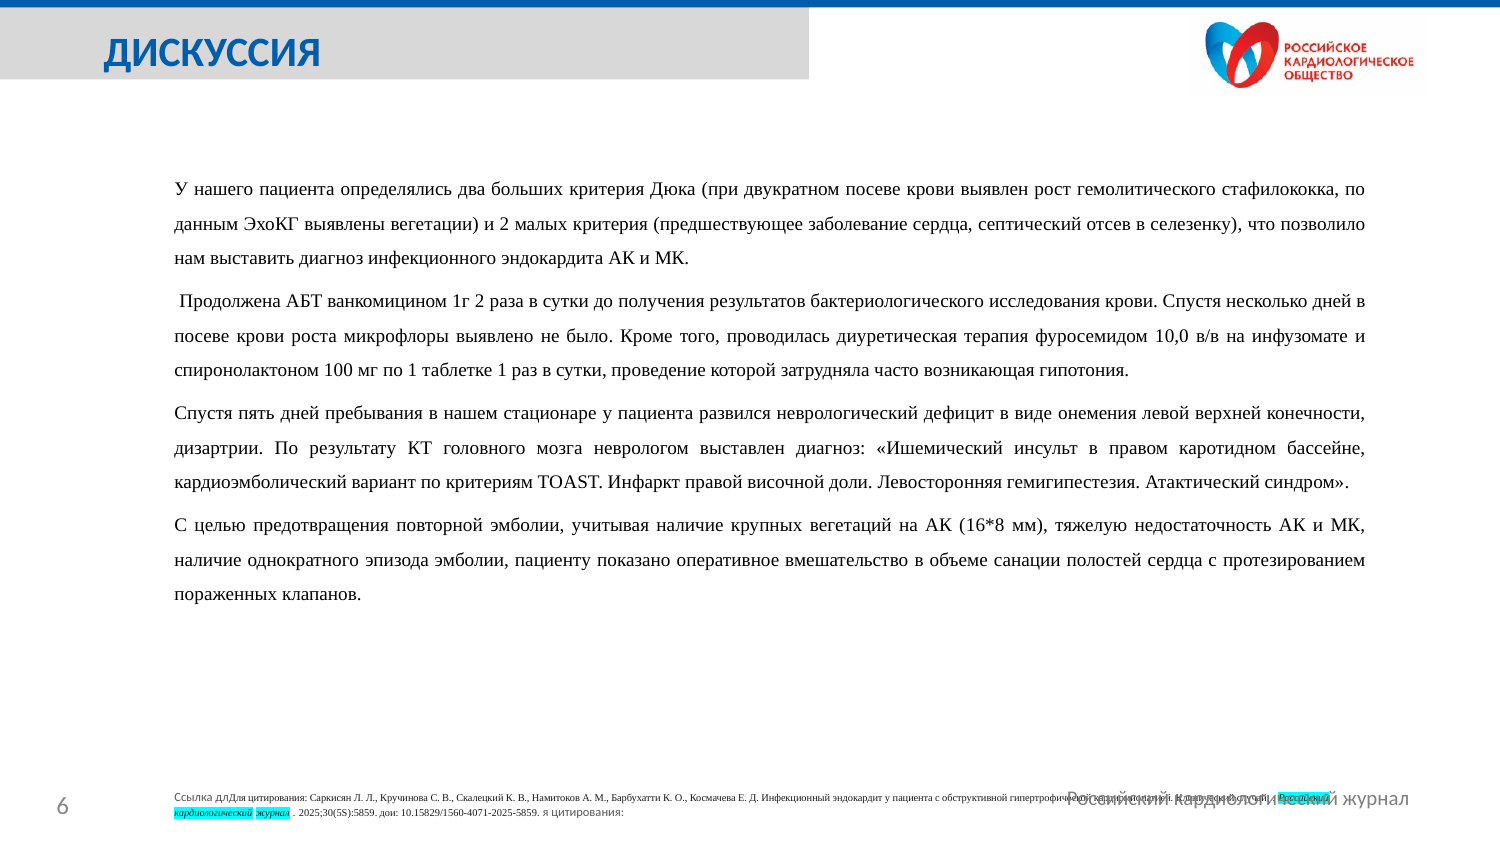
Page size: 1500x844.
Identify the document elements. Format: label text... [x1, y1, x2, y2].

text_box [0, 8, 809, 80]
slide_number ‹#› [41, 782, 136, 827]
text_box [0, 0, 1500, 8]
list У нашего пациента определялись два больших критерия Дюка (при двукратном посеве крови выявлен рост гемолитического стафилококка, по данным ЭхоКГ выявлены вегетации) и 2 малых критерия (предшествующее заболевание сердца, септический отсев в селезенку), что позволило нам выставить диагноз инфекционного эндокардита АК и МК. Продолжена АБТ ванкомицином 1г 2 раза в сутки до получения результатов бактериологического исследования крови. Спустя несколько дней в посеве крови роста микрофлоры выявлено не было. Кроме того, проводилась диуретическая терапия фуросемидом 10,0 в/в на инфузомате и спиронолактоном 100 мг по 1 таблетке 1 раз в сутки, проведение которой затрудняла часто возникающая гипотония. Спустя пять дней пребывания в нашем стационаре у пациента развился неврологический дефицит в виде онемения левой верхней конечности, дизартрии. По результату КТ головного мозга неврологом выставлен диагноз: «Ишемический инсульт в правом каротидном бассейне, кардиоэмболический вариант по критериям TOAST. Инфаркт правой височной доли. Левосторонняя гемигипестезия. Атактический синдром». С целью предотвращения повторной эмболии, учитывая наличие крупных вегетаций на АК (16*8 мм), тяжелую недостаточность АК и МК, наличие однократного эпизода эмболии, пациенту показано оперативное вмешательство в объеме санации полостей сердца с протезированием пораженных клапанов. [159, 157, 1380, 667]
footer Ссылка длДля цитирования: Саркисян Л. Л., Кручинова С. В., Скалецкий К. В., Намитоков А. М., Барбухатти К. О., Космачева Е. Д. Инфекционный эндокардит у пациента с обструктивной гипертрофической кардиомиопатией. Клинический случай . Российский кардиологический журнал . 2025;30(5S):5859. дои: 10.15829/1560-4071-2025-5859. я цитирования: [159, 782, 951, 827]
text_box Российский кардиологический журнал [951, 767, 1424, 827]
title ДИСКУССИЯ [88, 16, 1164, 158]
picture [1187, 17, 1430, 95]
